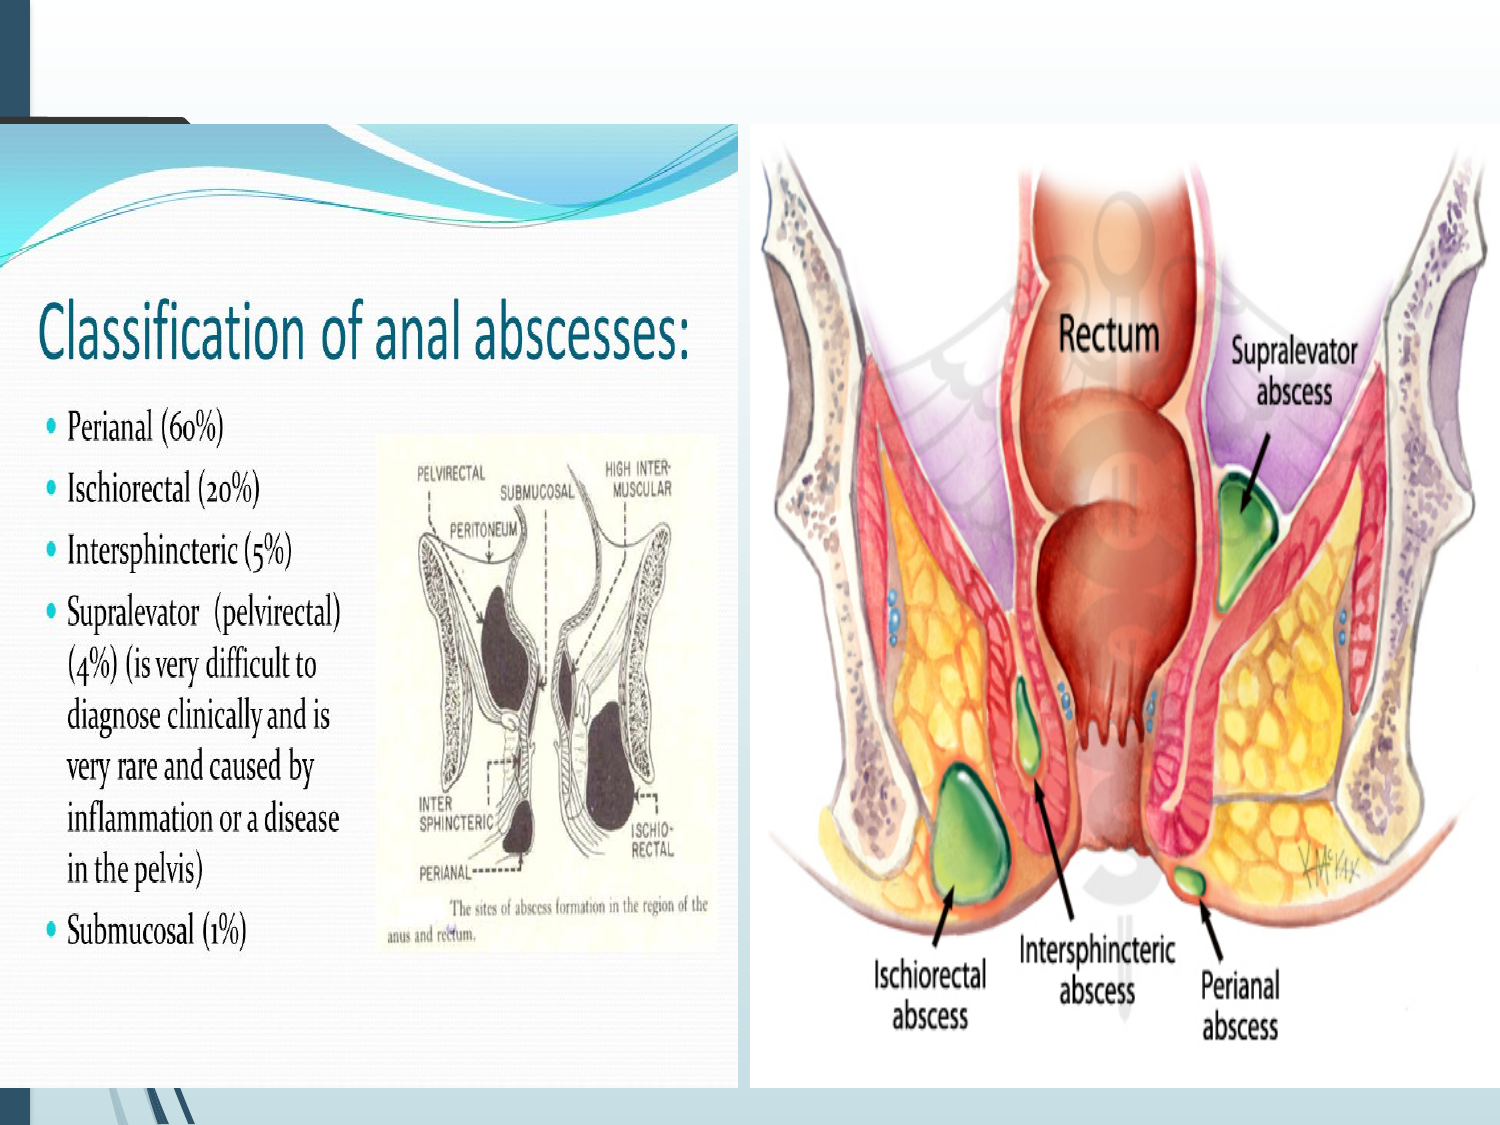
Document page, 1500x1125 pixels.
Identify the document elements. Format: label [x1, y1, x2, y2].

picture [749, 124, 1500, 1088]
list [0, 124, 738, 1088]
